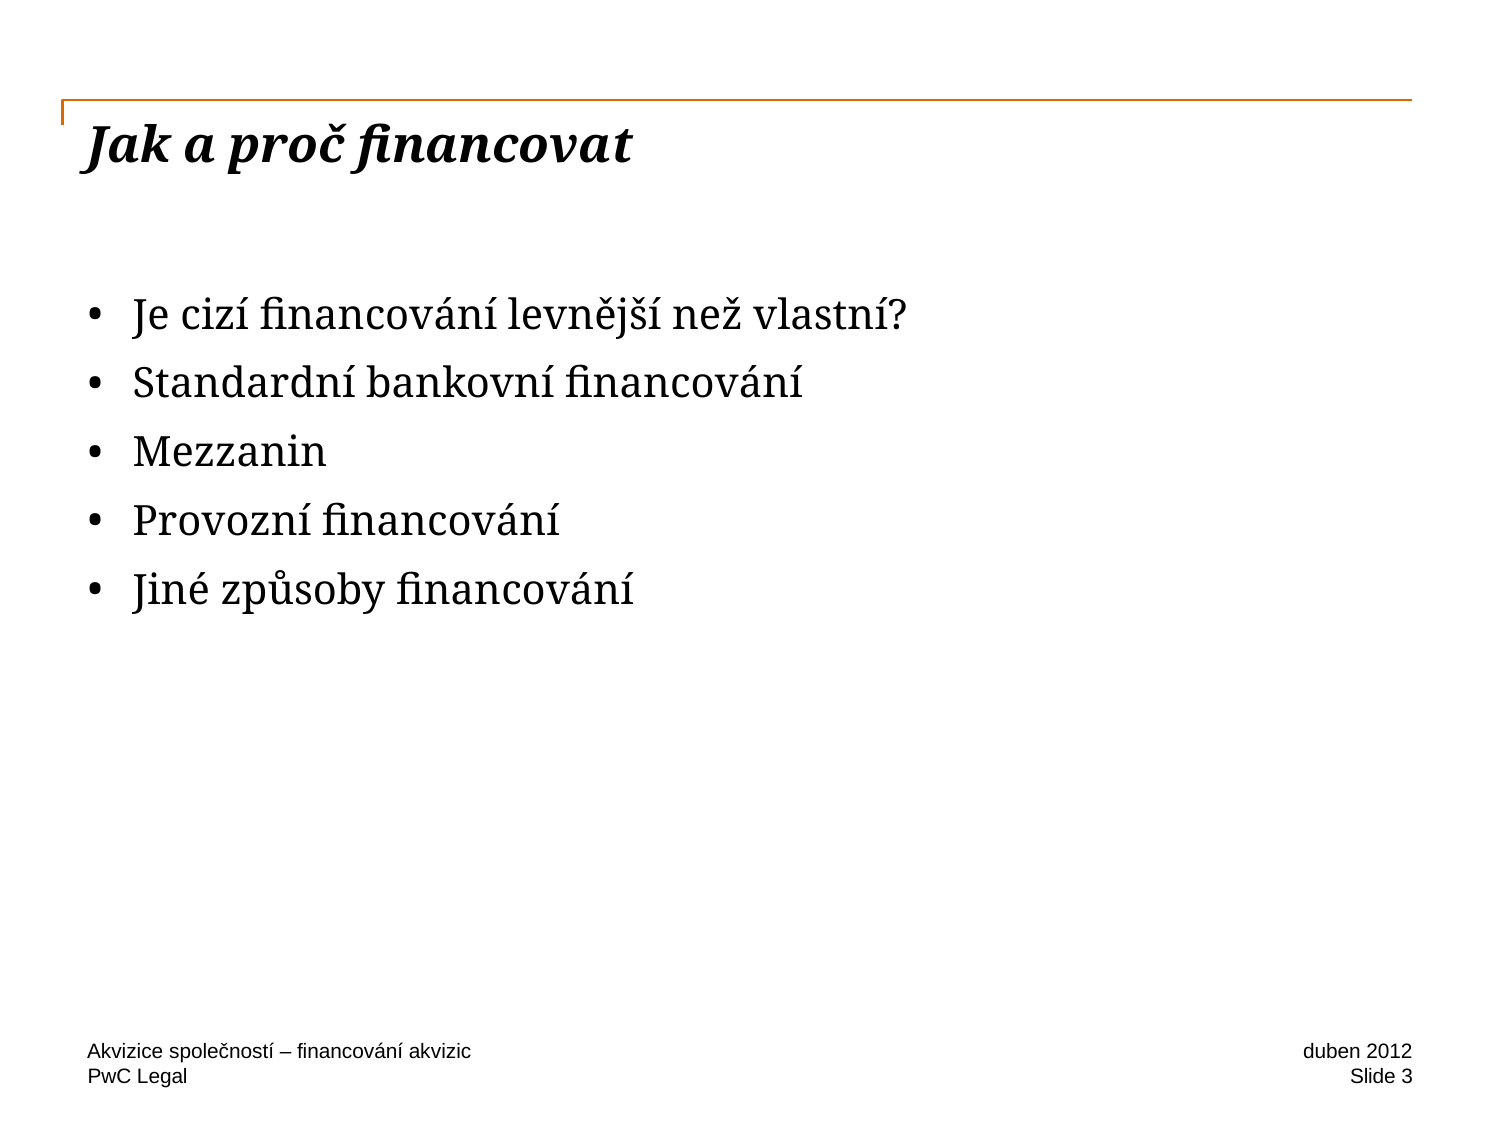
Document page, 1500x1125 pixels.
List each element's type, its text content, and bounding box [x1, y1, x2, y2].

slide_number duben 2012 [1162, 1037, 1413, 1063]
footer Akvizice společností – financování akvizic [86, 1037, 950, 1063]
list Je cizí financování levnější než vlastní? Standardní bankovní financování Mezzanin Provozní financování Jiné způsoby financování [87, 287, 1413, 1013]
slide_number Slide 3 [1162, 1063, 1413, 1088]
title Jak a proč financovat [87, 112, 1413, 263]
